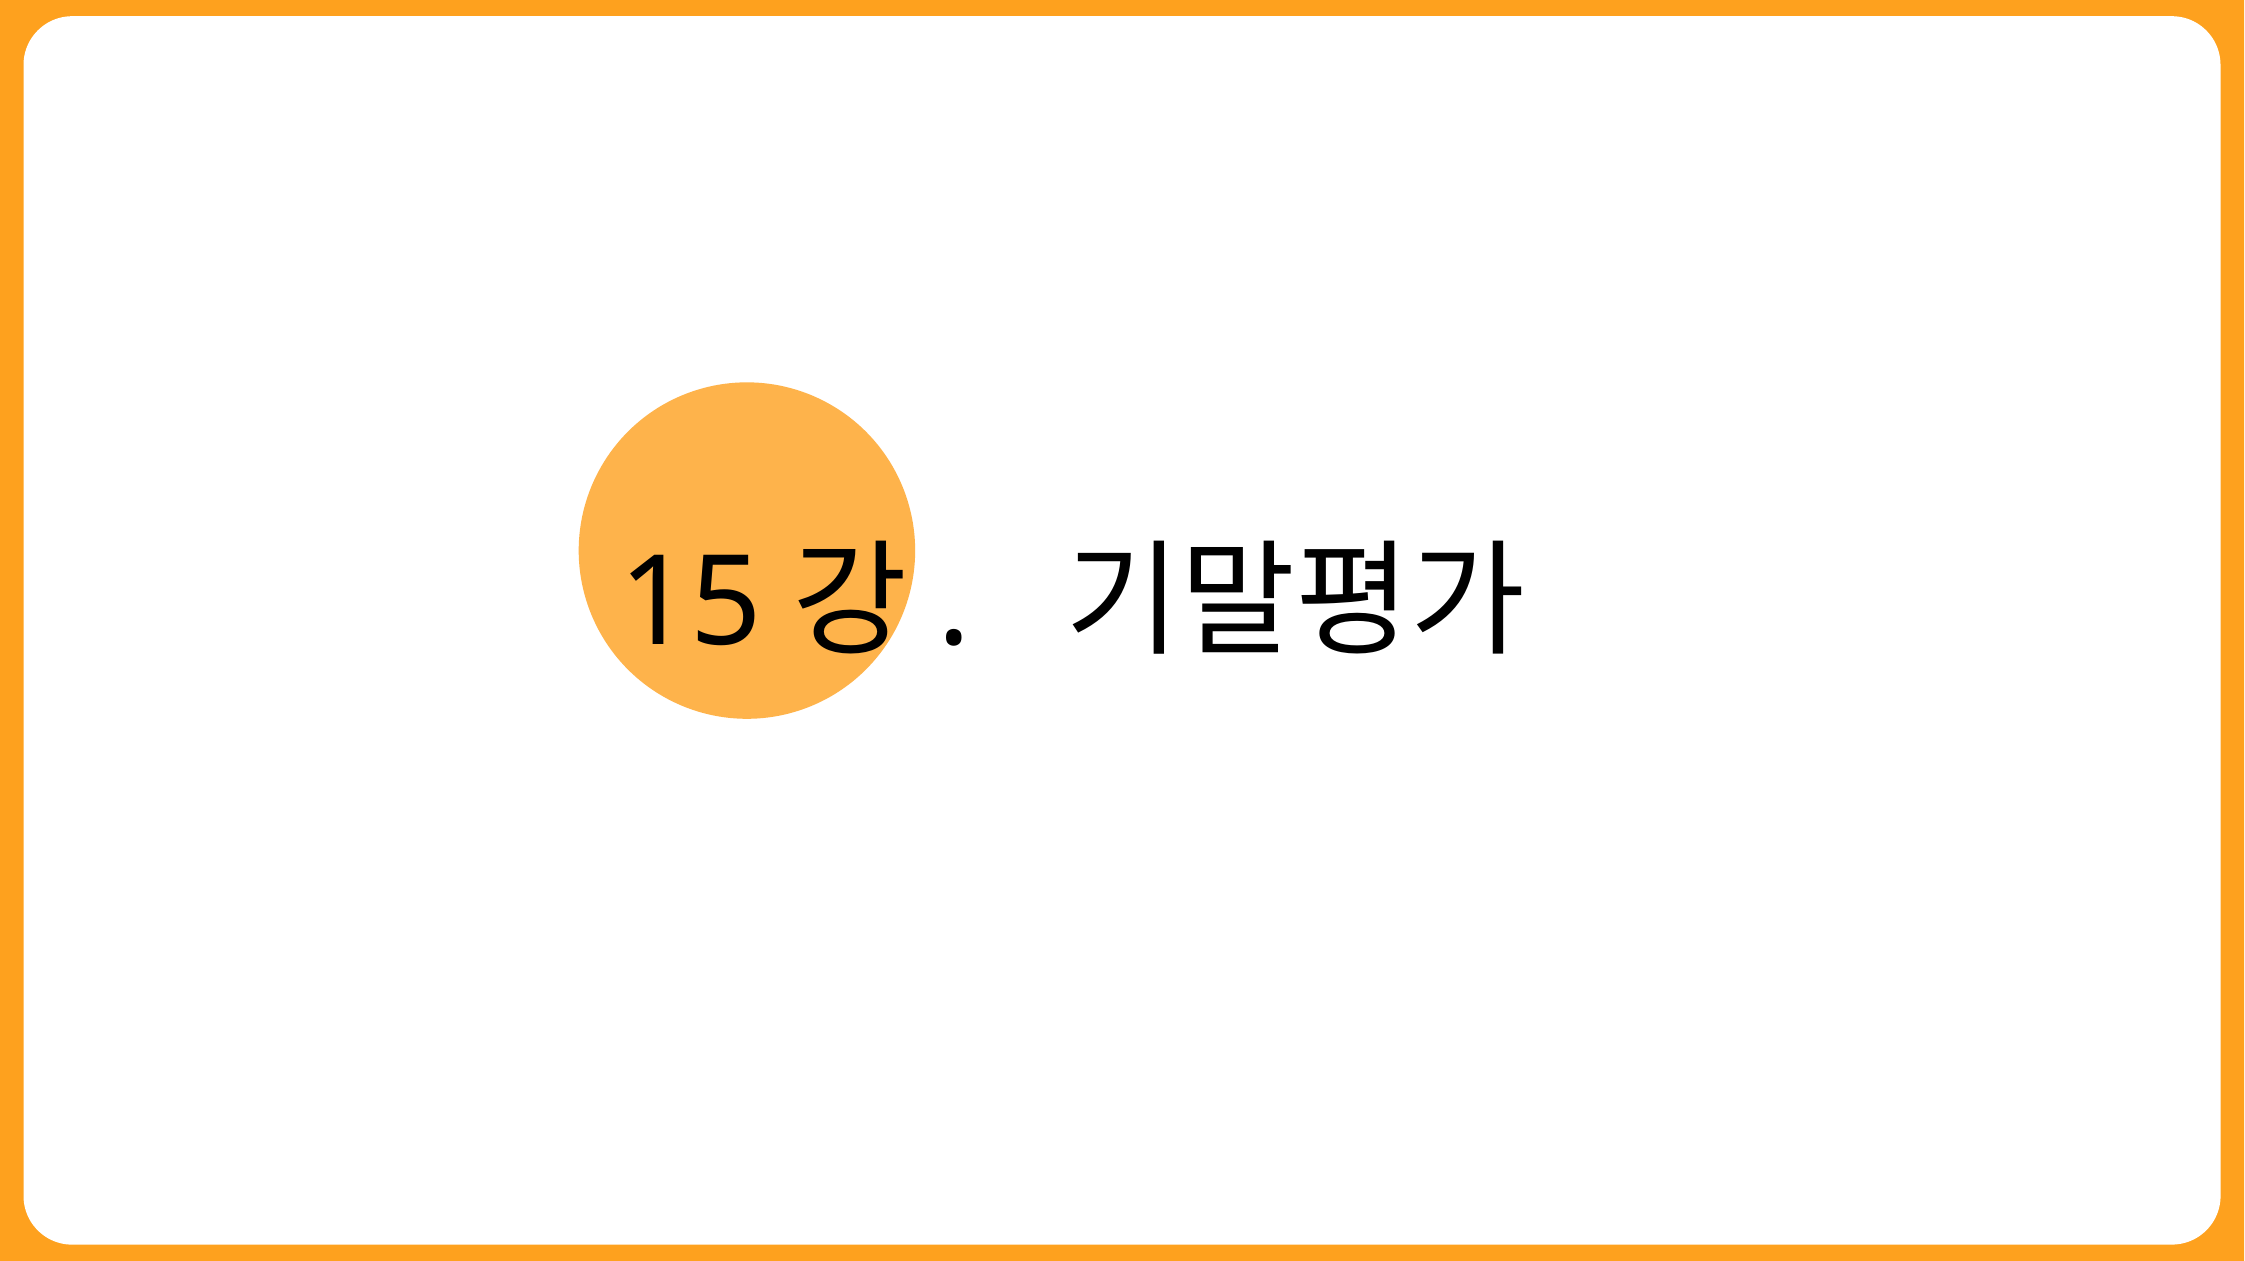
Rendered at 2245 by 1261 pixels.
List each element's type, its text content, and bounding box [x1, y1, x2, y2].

text_box [577, 381, 913, 642]
text_box [635, 678, 859, 721]
text_box 15강. 기말평가 [604, 512, 1541, 678]
